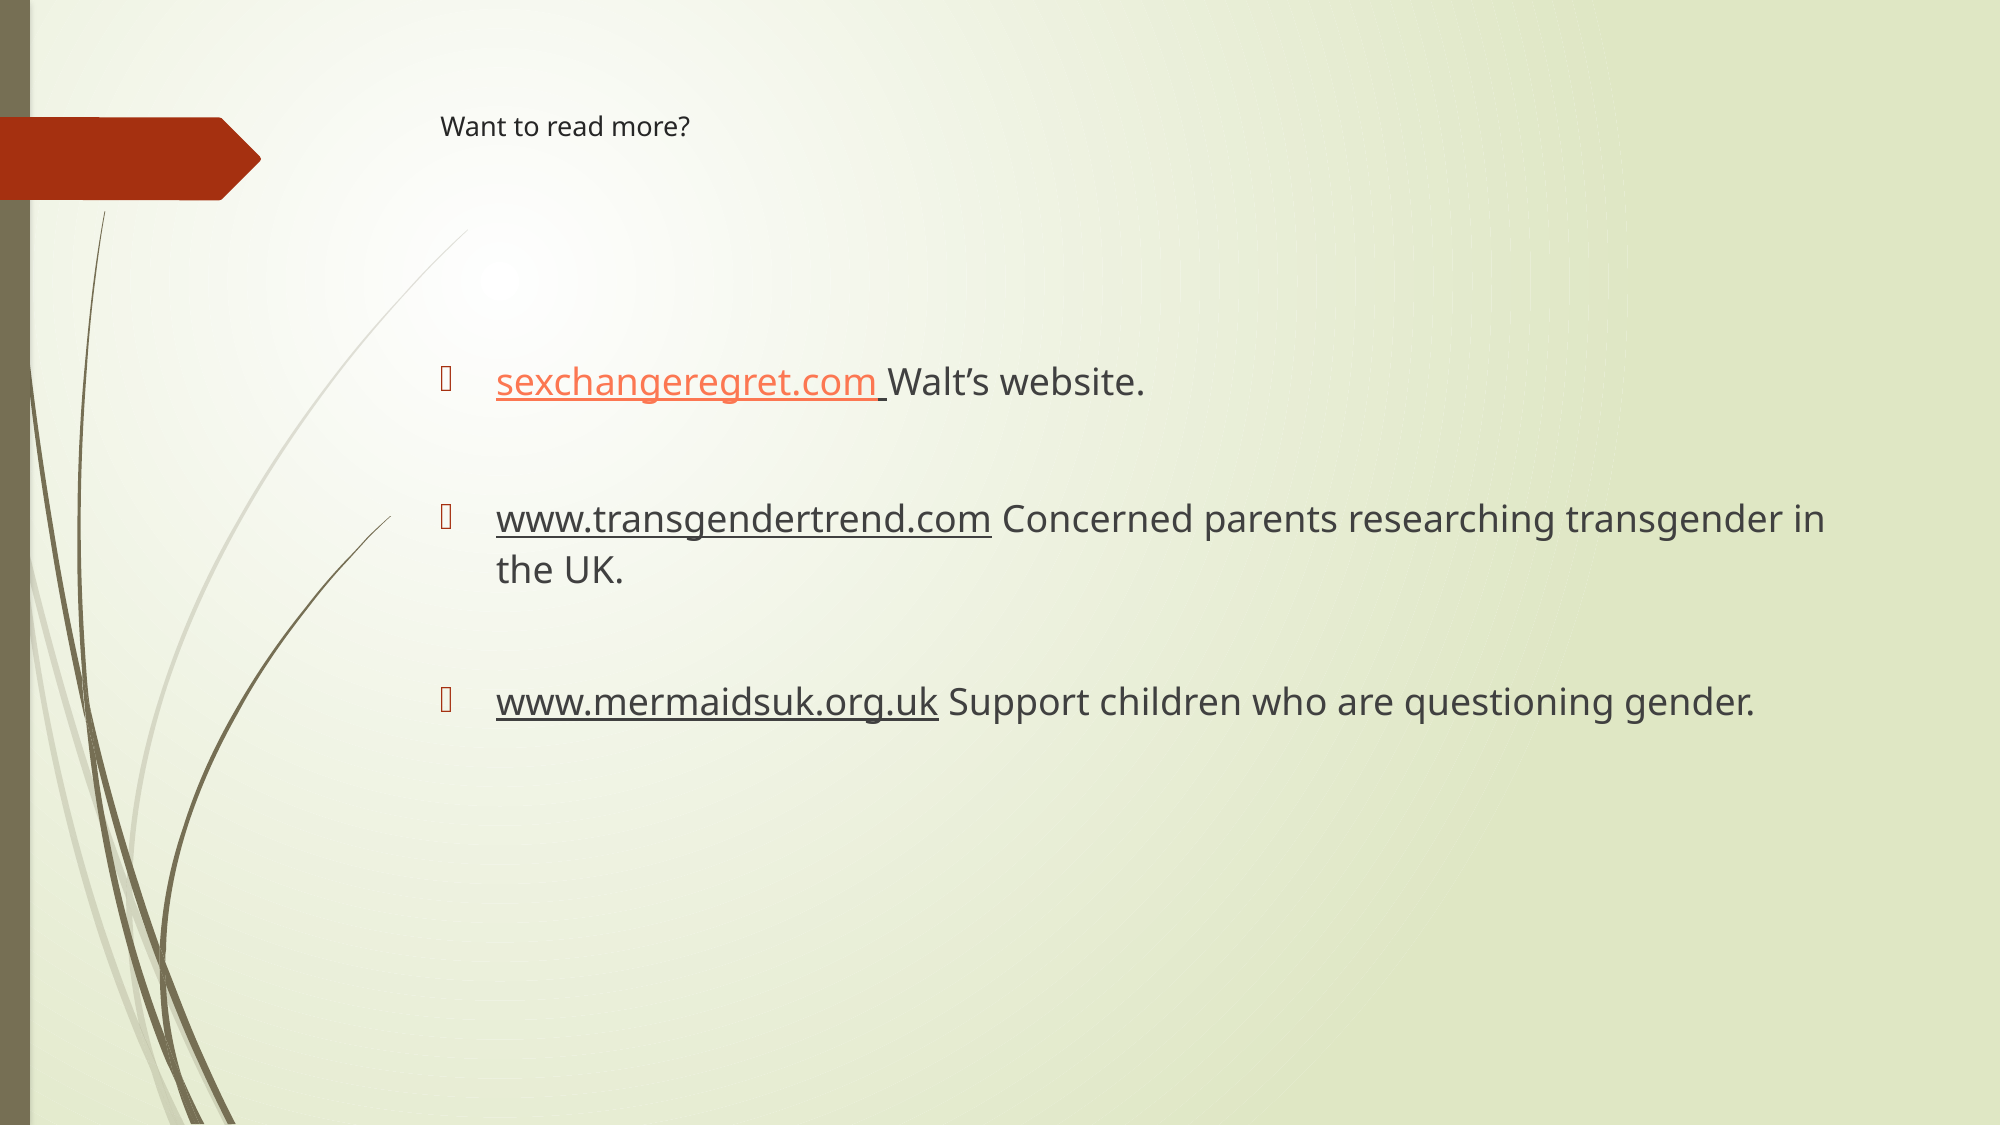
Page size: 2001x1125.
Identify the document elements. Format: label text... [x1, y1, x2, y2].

title Want to read more? [425, 102, 1888, 313]
list sexchangeregret.com Walt’s website. www.transgendertrend.com Concerned parents researching transgender in the UK. www.mermaidsuk.org.uk Support children who are questioning gender. [424, 350, 1888, 970]
